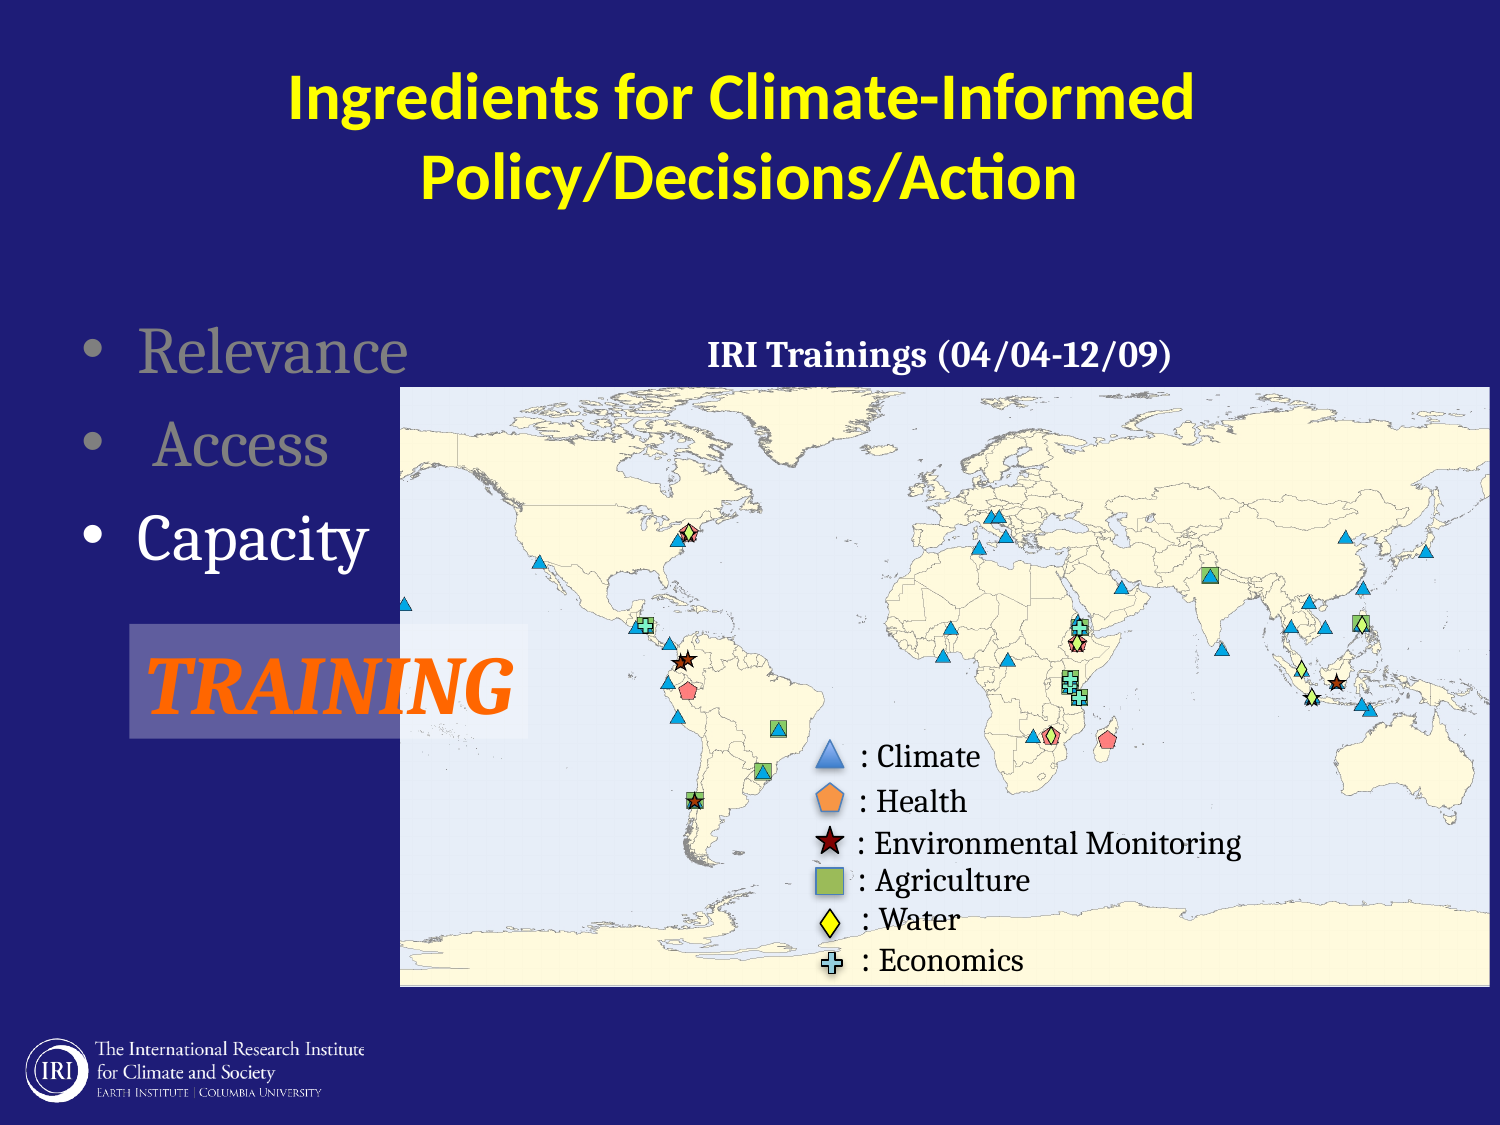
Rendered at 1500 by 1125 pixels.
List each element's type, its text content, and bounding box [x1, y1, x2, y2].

text_box TRAINING [129, 623, 394, 739]
picture [399, 386, 1490, 987]
text_box Relevance Access Capacity [66, 299, 455, 729]
text_box IRI Trainings (04/04-12/09) [692, 322, 1189, 383]
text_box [815, 722, 1256, 988]
text_box Ingredients for Climate-Informed Policy/Decisions/Action [74, 45, 1425, 233]
